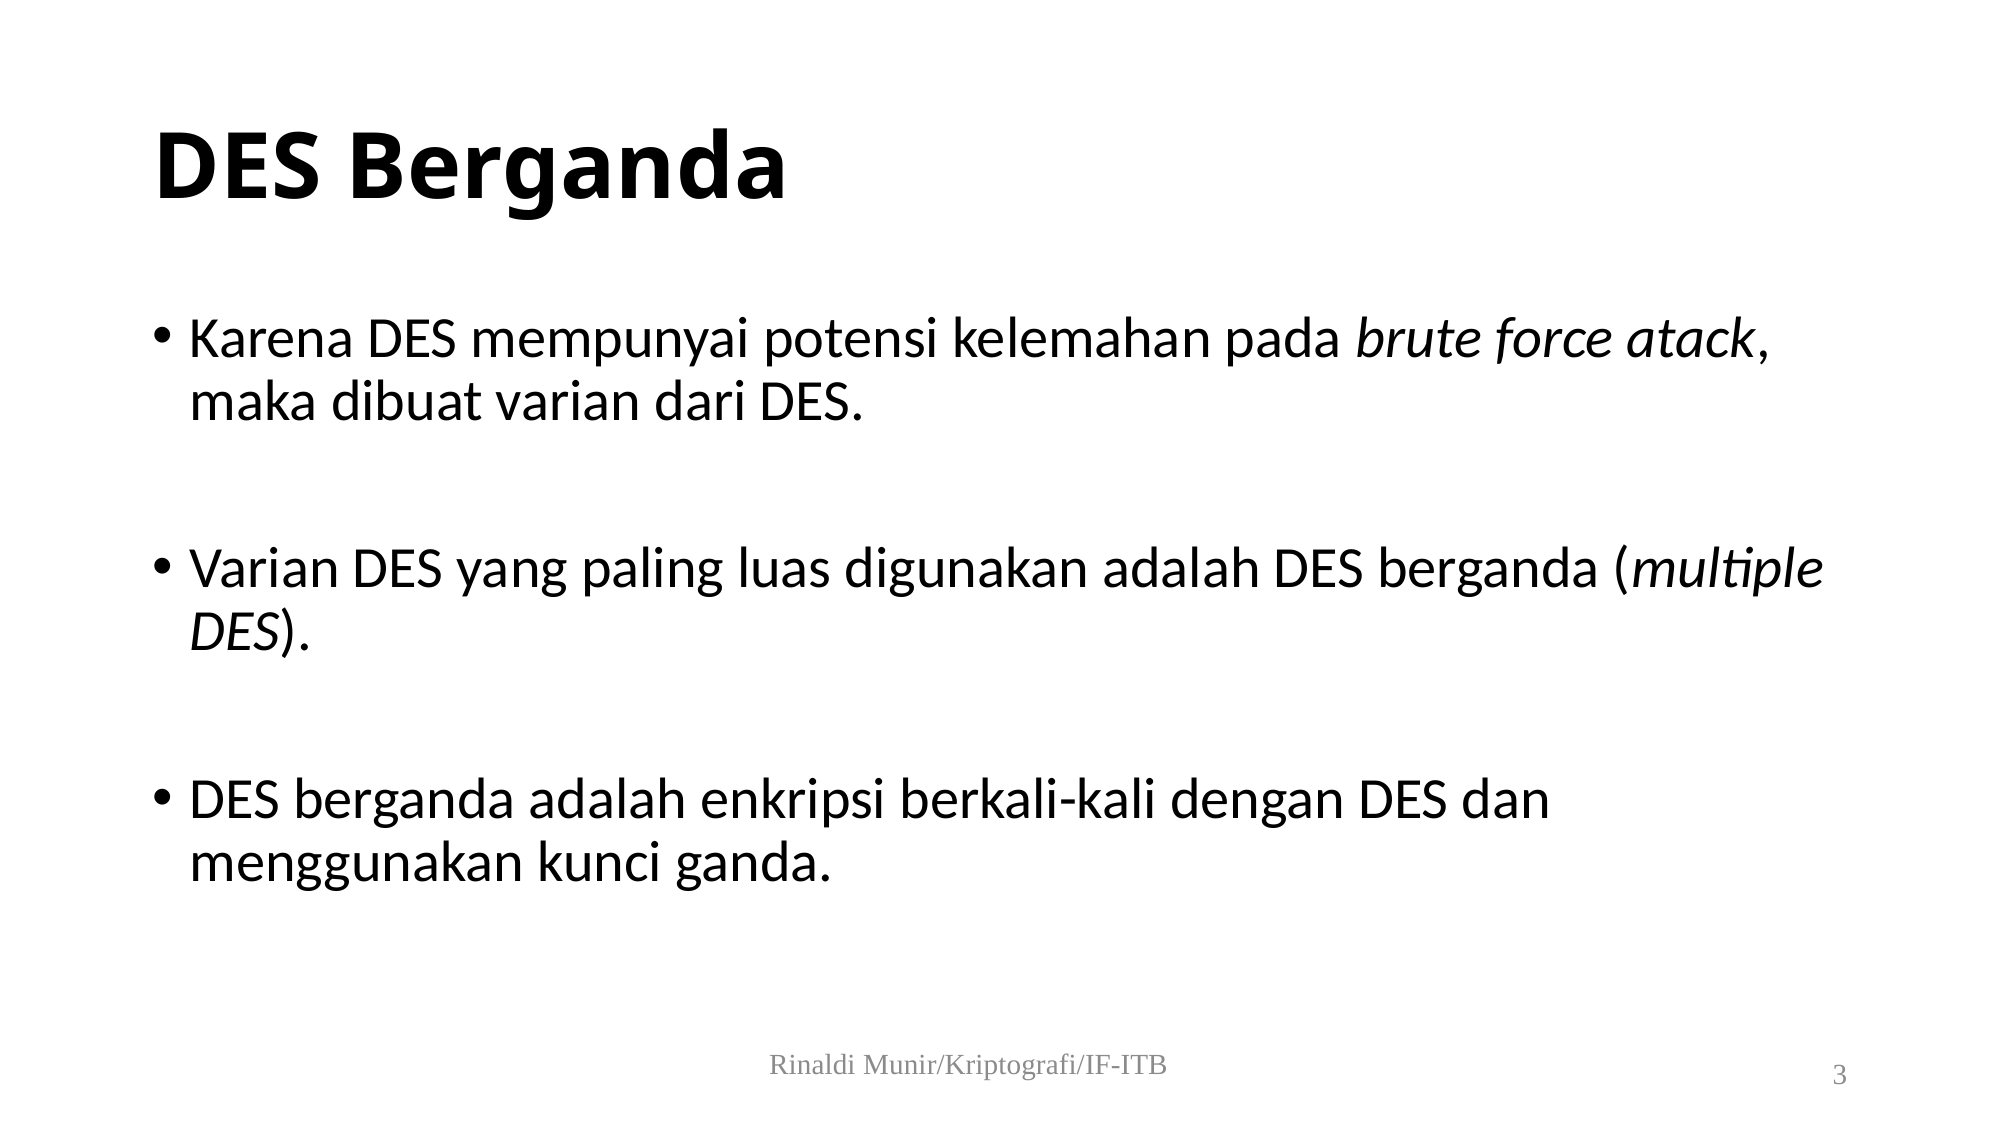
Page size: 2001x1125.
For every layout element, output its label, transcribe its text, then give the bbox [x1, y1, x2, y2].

title DES Berganda [137, 59, 1863, 278]
footer Rinaldi Munir/Kriptografi/IF-ITB [549, 1025, 1388, 1100]
slide_number 3 [1412, 1042, 1863, 1103]
list Karena DES mempunyai potensi kelemahan pada brute force atack, maka dibuat varian dari DES. Varian DES yang paling luas digunakan adalah DES berganda (multiple DES). DES berganda adalah enkripsi berkali-kali dengan DES dan menggunakan kunci ganda. [137, 299, 1863, 1014]
